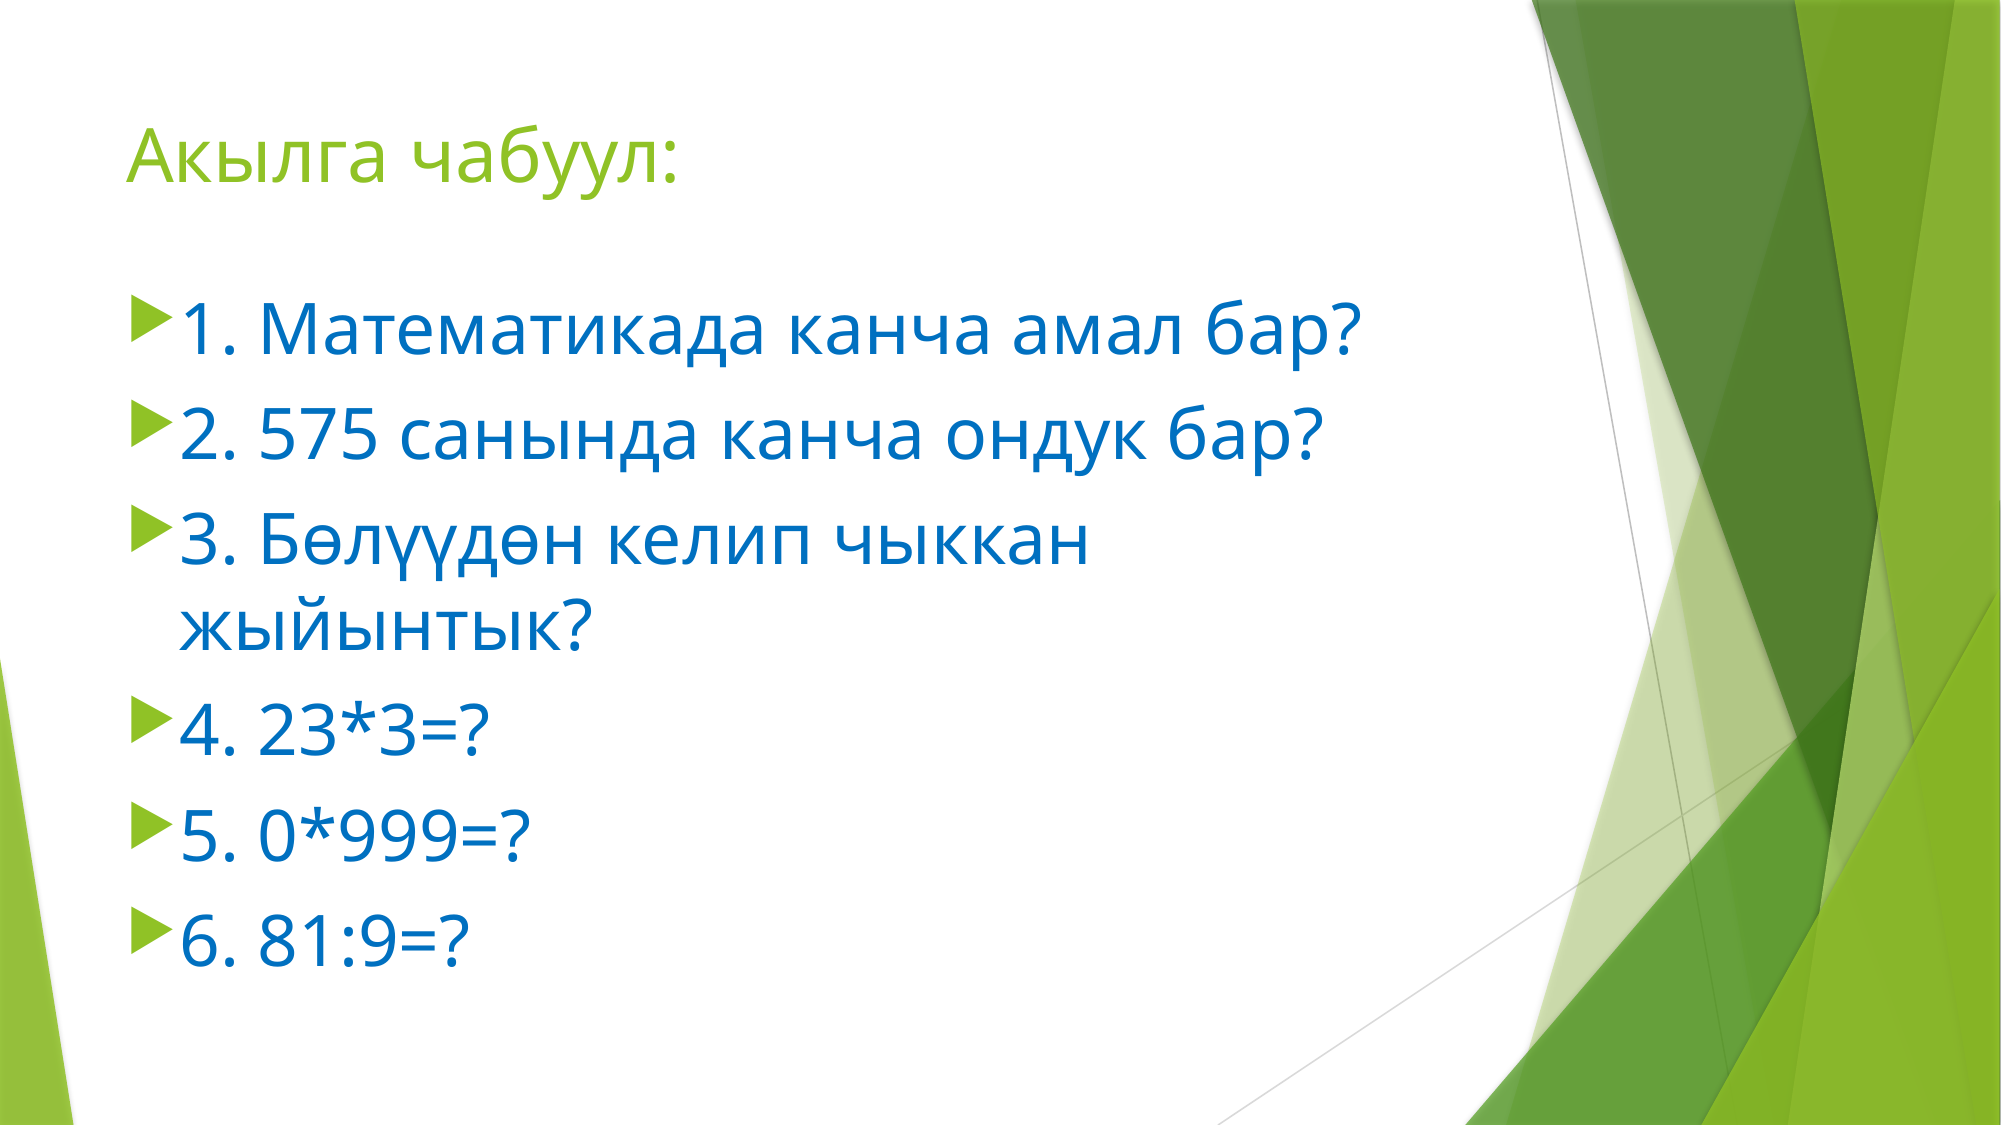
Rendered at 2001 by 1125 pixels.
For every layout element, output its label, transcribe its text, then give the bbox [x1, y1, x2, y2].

list 1. Математикада канча амал бар? 2. 575 санында канча ондук бар? 3. Бөлүүдөн келип чыккан жыйынтык? 4. 23*3=? 5. 0*999=? 6. 81:9=? [111, 275, 1522, 991]
title Акылга чабуул: [111, 99, 1522, 275]
